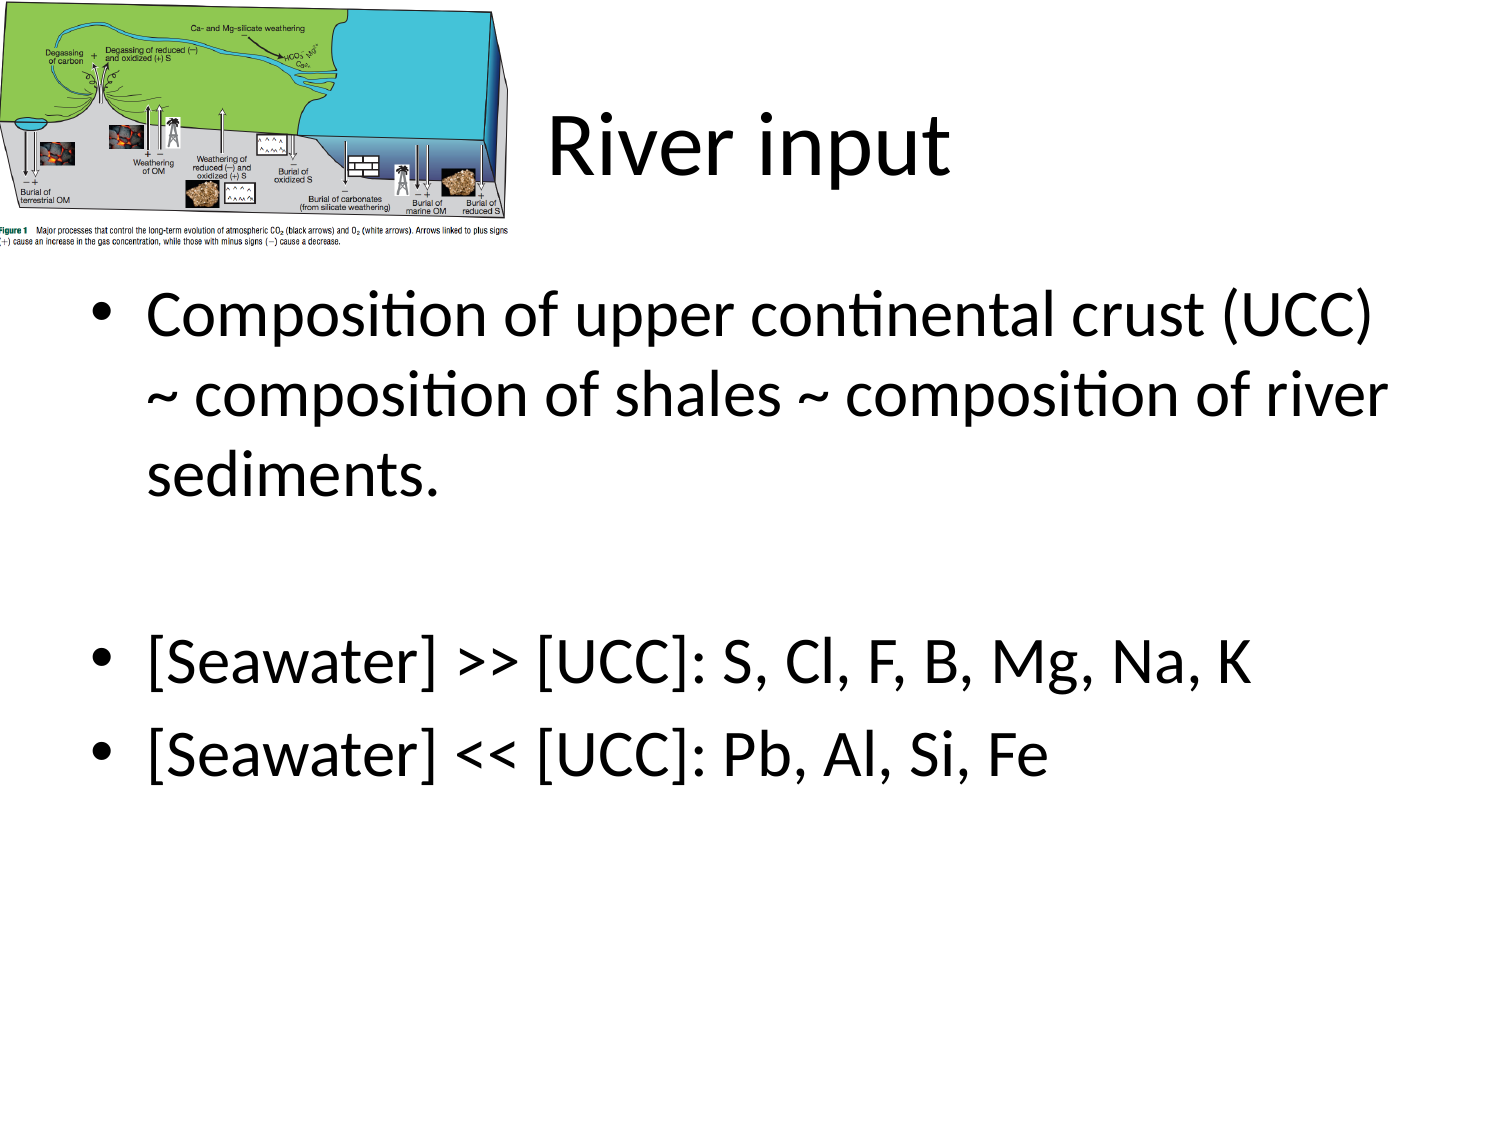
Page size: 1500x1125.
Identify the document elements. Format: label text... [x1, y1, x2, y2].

list Composition of upper continental crust (UCC) ~ composition of shales ~ composition of river sediments. [Seawater] >> [UCC]: S, Cl, F, B, Mg, Na, K [Seawater] << [UCC]: Pb, Al, Si, Fe [75, 262, 1425, 1005]
title River input [524, 45, 1425, 233]
picture [0, 0, 519, 250]
